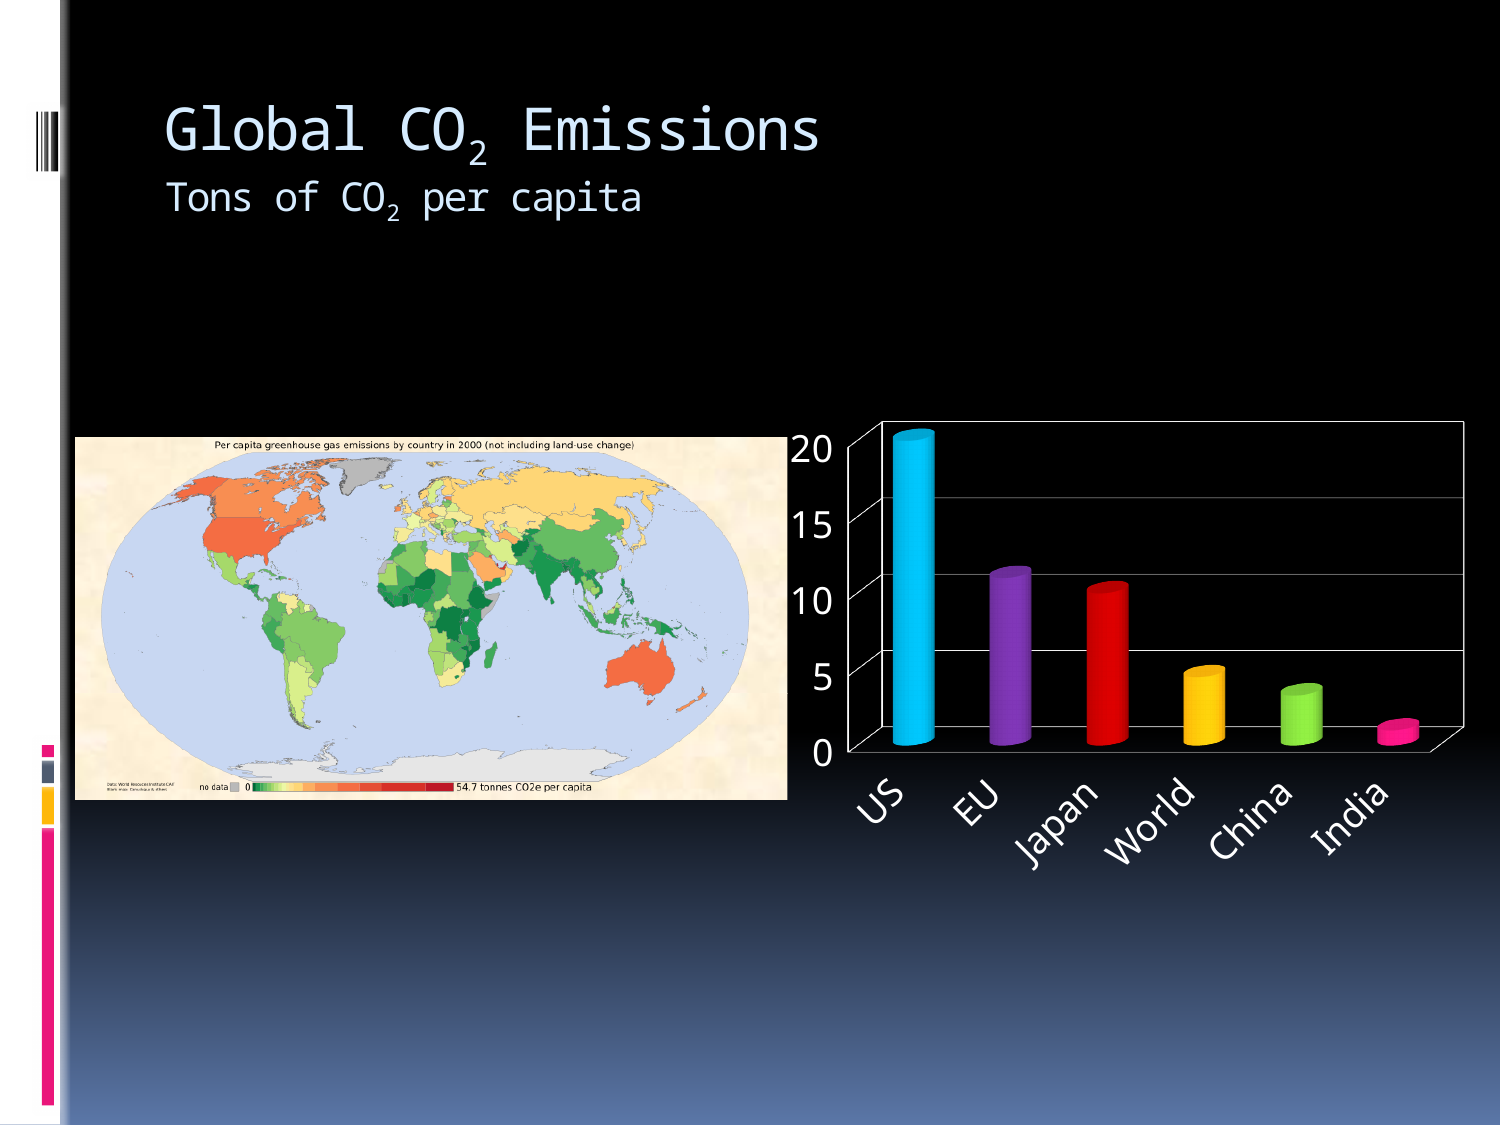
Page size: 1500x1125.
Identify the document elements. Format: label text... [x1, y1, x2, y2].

picture [74, 437, 788, 800]
title Global CO2 Emissions Tons of CO2 per capita [150, 83, 1425, 234]
chart [774, 412, 1480, 888]
